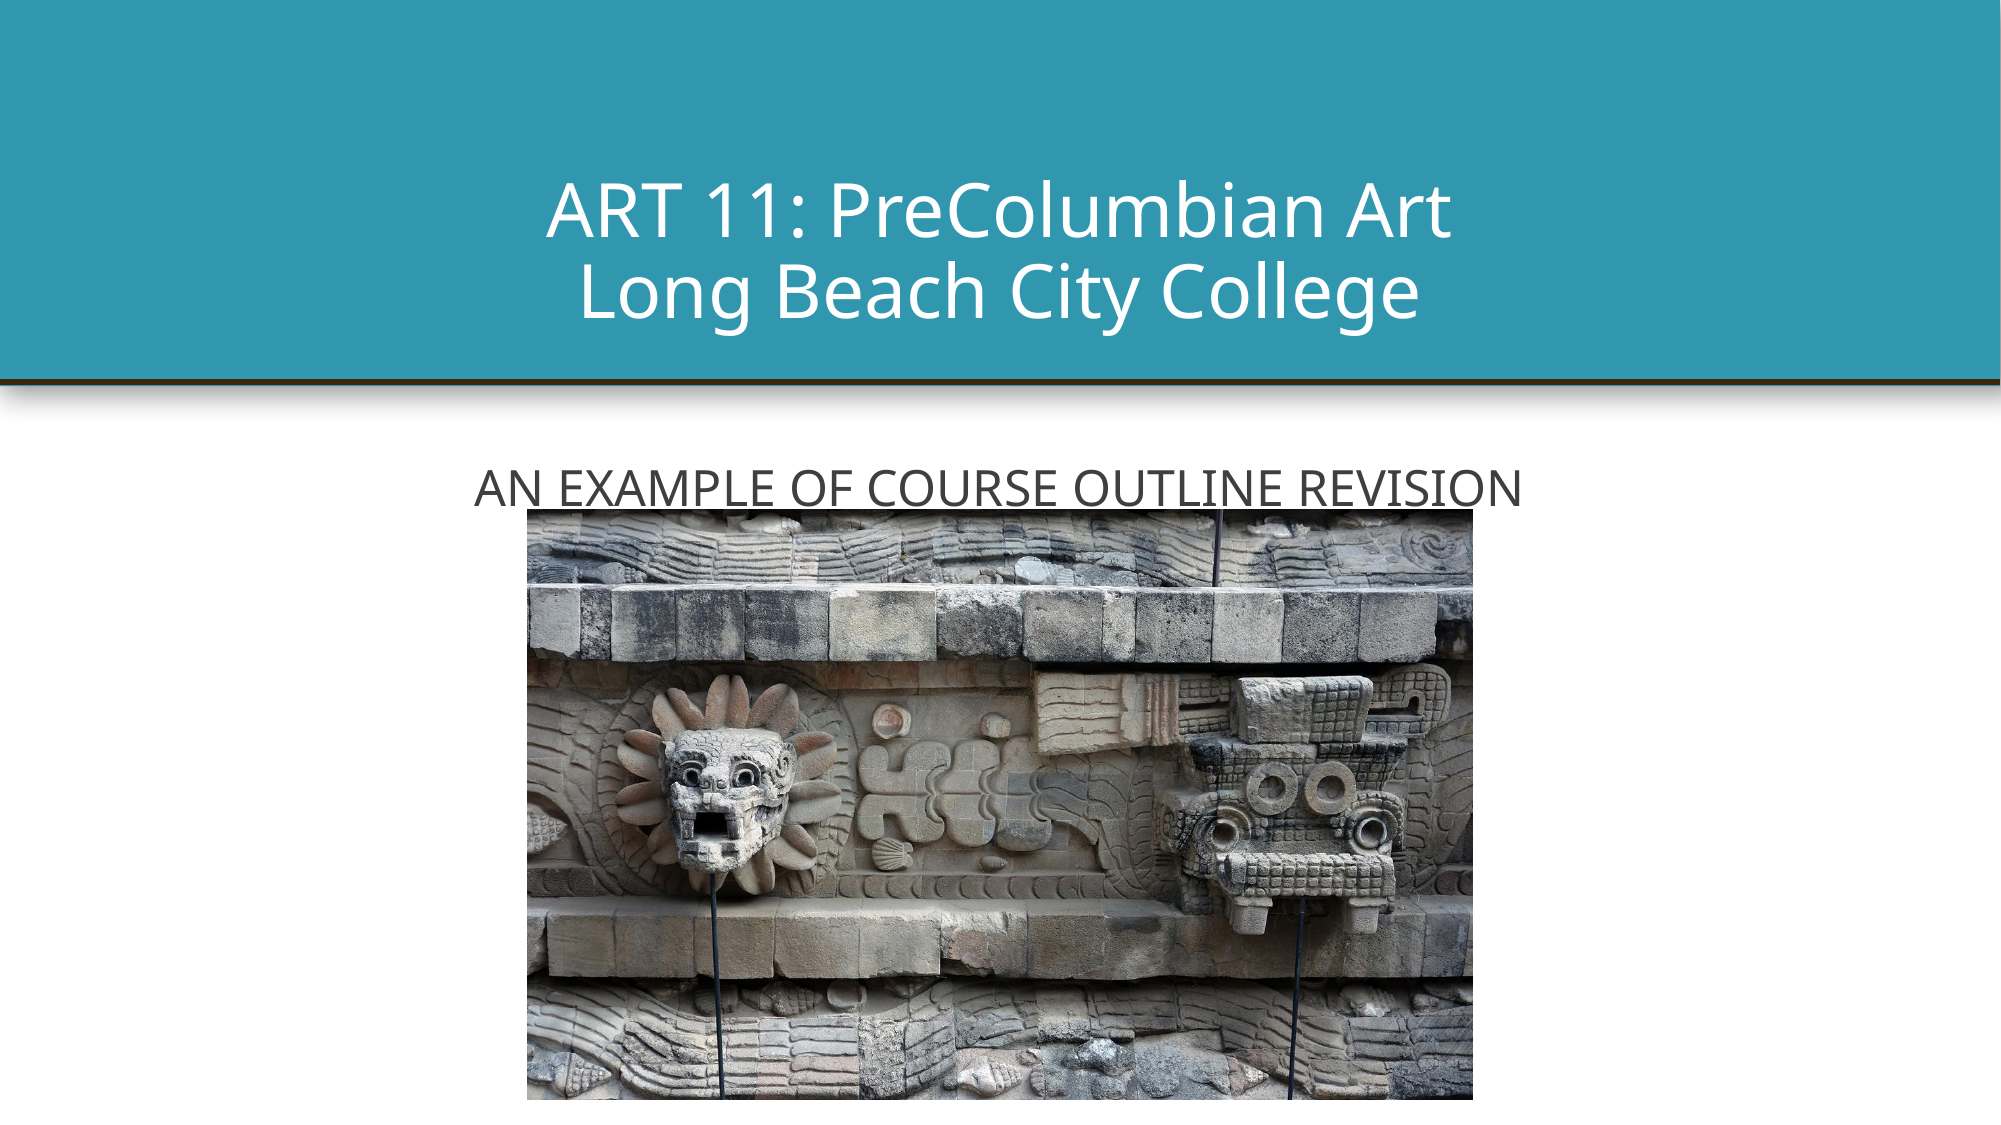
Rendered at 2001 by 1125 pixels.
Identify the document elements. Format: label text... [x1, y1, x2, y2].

picture [527, 509, 1473, 1100]
list AN EXAMPLE OF COURSE OUTLINE REVISION [174, 436, 1825, 949]
title ART 11: PreColumbian Art Long Beach City College [174, 66, 1825, 343]
